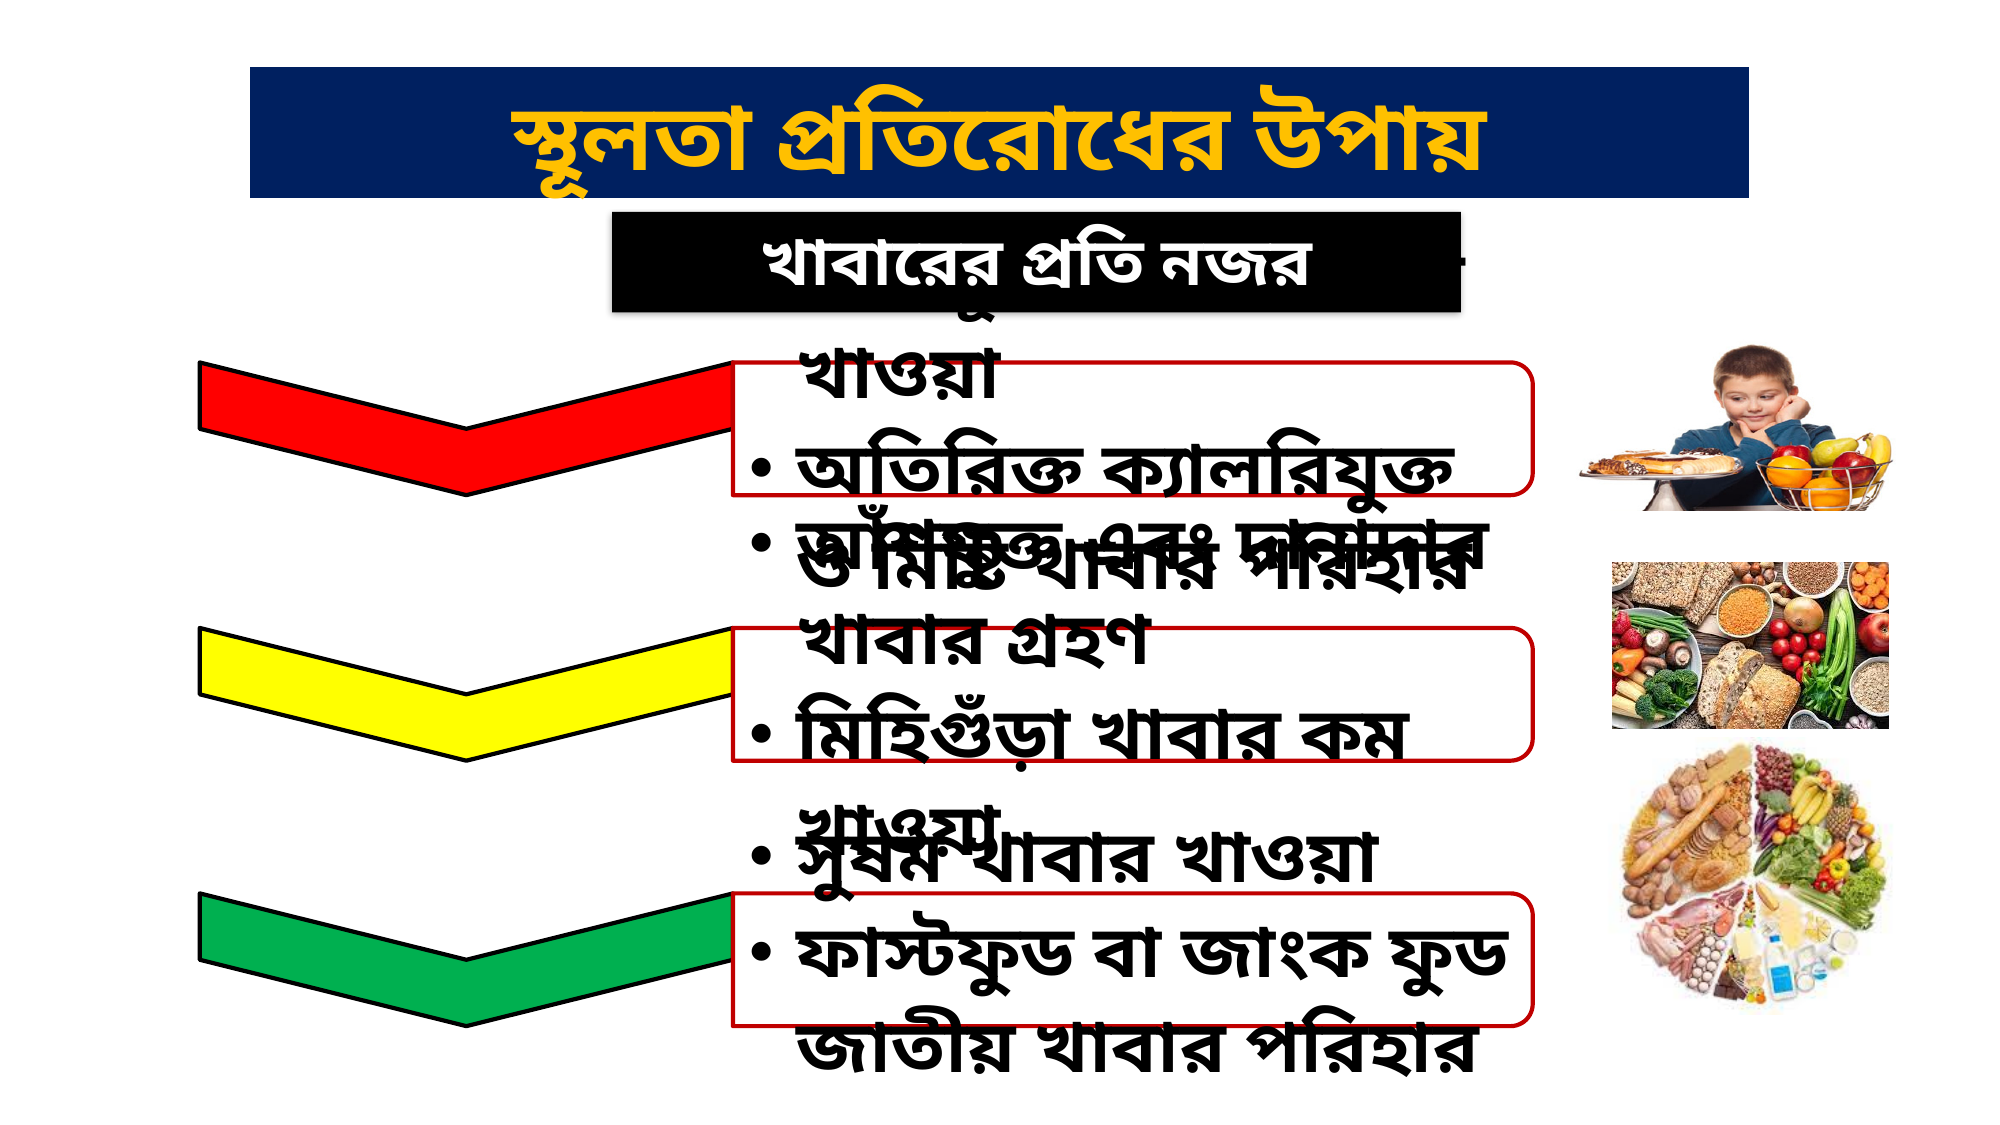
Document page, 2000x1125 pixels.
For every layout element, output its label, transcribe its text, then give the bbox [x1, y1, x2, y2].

picture [1574, 337, 1931, 512]
picture [1586, 737, 1924, 1016]
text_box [199, 362, 1533, 1027]
picture [1611, 562, 1890, 729]
text_box খাবারের প্রতি নজর [612, 211, 1461, 313]
text_box স্থূলতা প্রতিরোধের উপায় [249, 66, 1750, 199]
